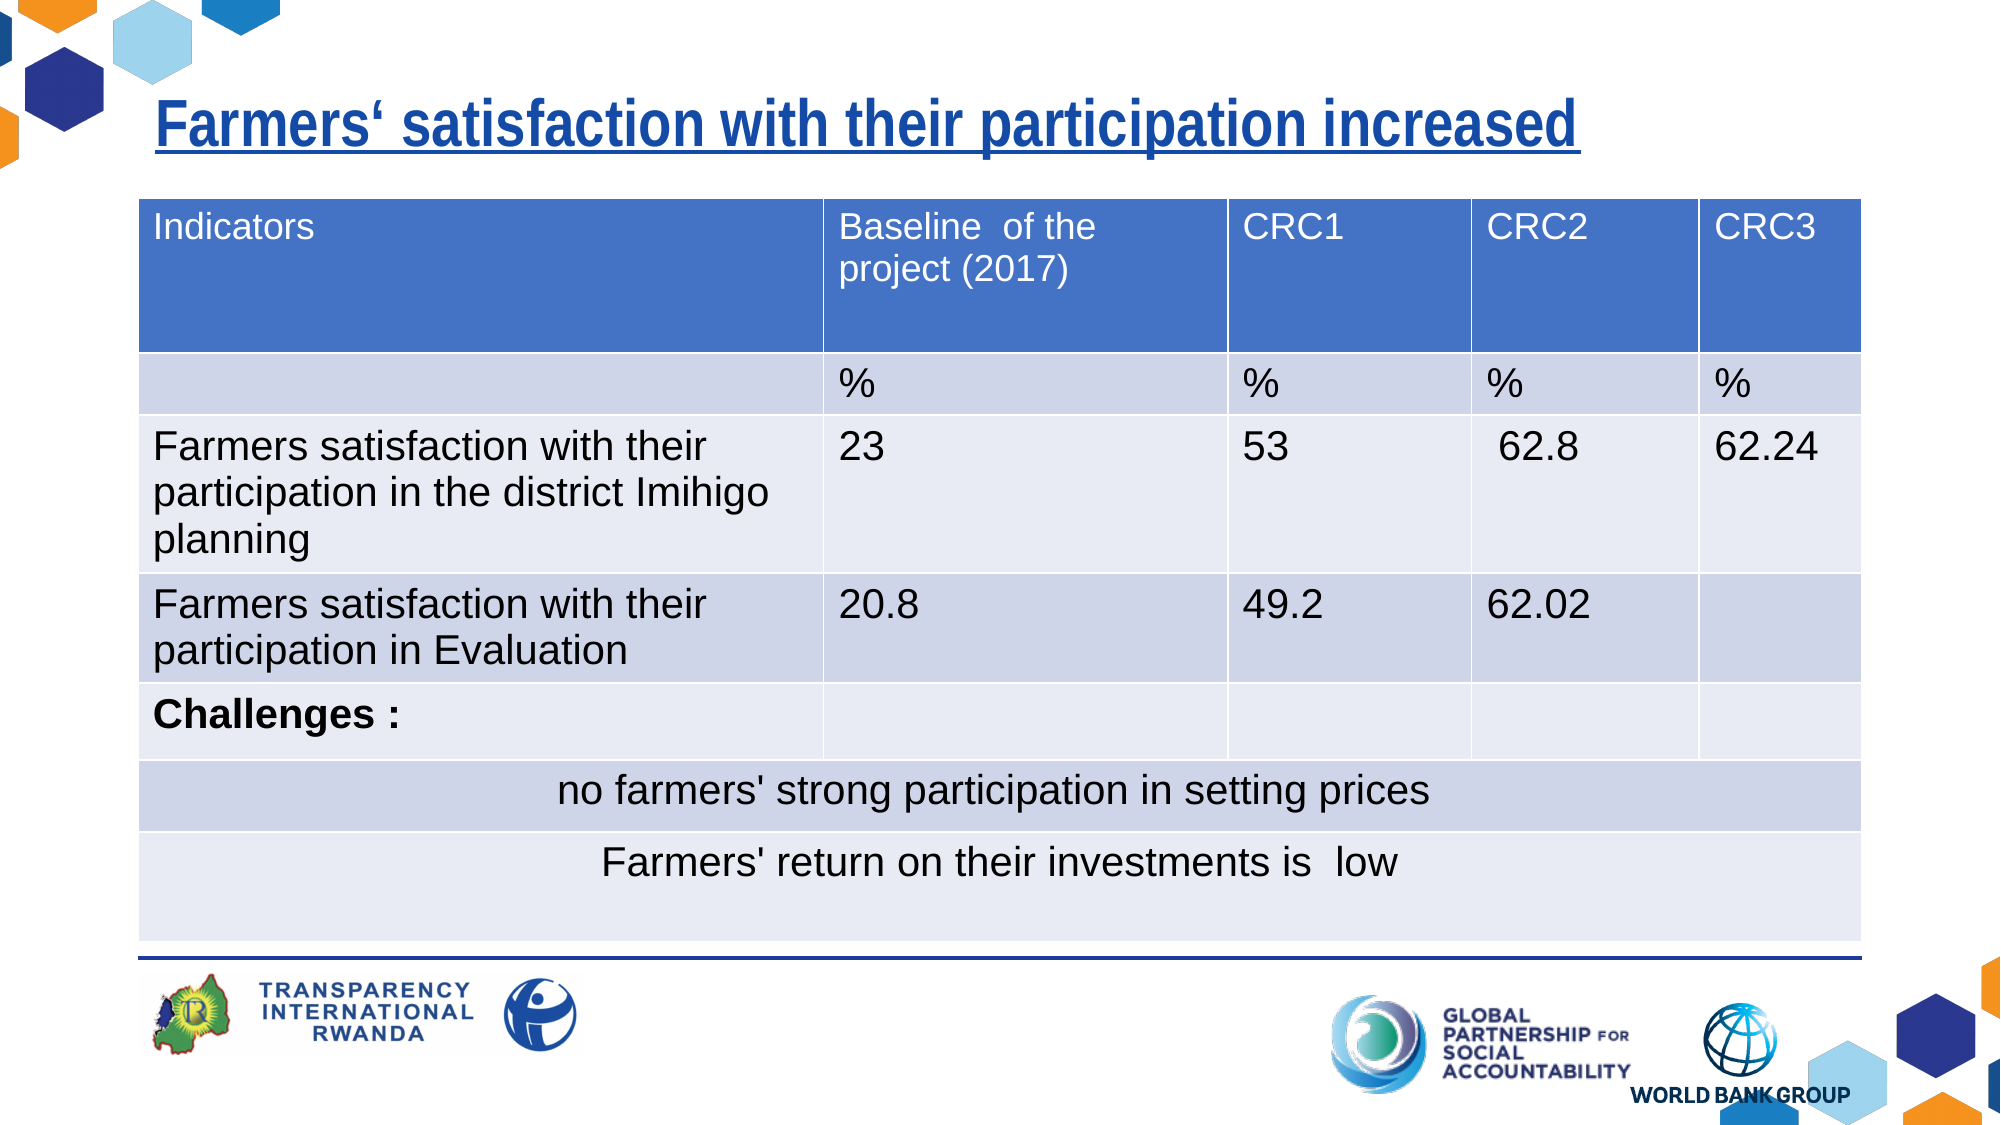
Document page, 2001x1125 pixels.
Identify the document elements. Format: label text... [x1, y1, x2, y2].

table_cell 53 [1229, 416, 1471, 572]
table_cell [139, 354, 823, 414]
table_cell Farmers satisfaction with their participation in Evaluation [139, 574, 823, 682]
table_cell [1700, 684, 1861, 759]
table_cell [1472, 684, 1698, 759]
table_cell % [1700, 354, 1861, 414]
table_cell 62.24 [1700, 416, 1861, 572]
table_header CRC1 [1229, 199, 1471, 352]
table_cell % [1472, 354, 1698, 414]
table_cell Challenges : [139, 684, 823, 759]
table_header Indicators [139, 199, 823, 352]
picture [0, 0, 280, 180]
table_cell Farmers satisfaction with their participation in the district Imihigo planning [139, 416, 823, 572]
table_cell 49.2 [1229, 574, 1471, 682]
table_cell 23 [824, 416, 1227, 572]
table_cell no farmers' strong participation in setting prices [139, 761, 1861, 831]
picture [139, 973, 584, 1055]
table_header CRC2 [1472, 199, 1698, 352]
table_cell Farmers' return on their investments is low [139, 833, 1861, 941]
table_cell 62.02 [1472, 574, 1698, 682]
table_cell [1700, 574, 1861, 682]
text_box Farmers‘ satisfaction with their participation increased [139, 51, 2000, 198]
picture [1331, 945, 2000, 1125]
table_cell 20.8 [824, 574, 1227, 682]
table_header Baseline of the project (2017) [824, 199, 1227, 352]
table_cell [824, 684, 1227, 759]
table_cell % [1229, 354, 1471, 414]
table_header CRC3 [1700, 199, 1861, 352]
table_cell [1229, 684, 1471, 759]
table_cell % [824, 354, 1227, 414]
table_cell 62.8 [1472, 416, 1698, 572]
